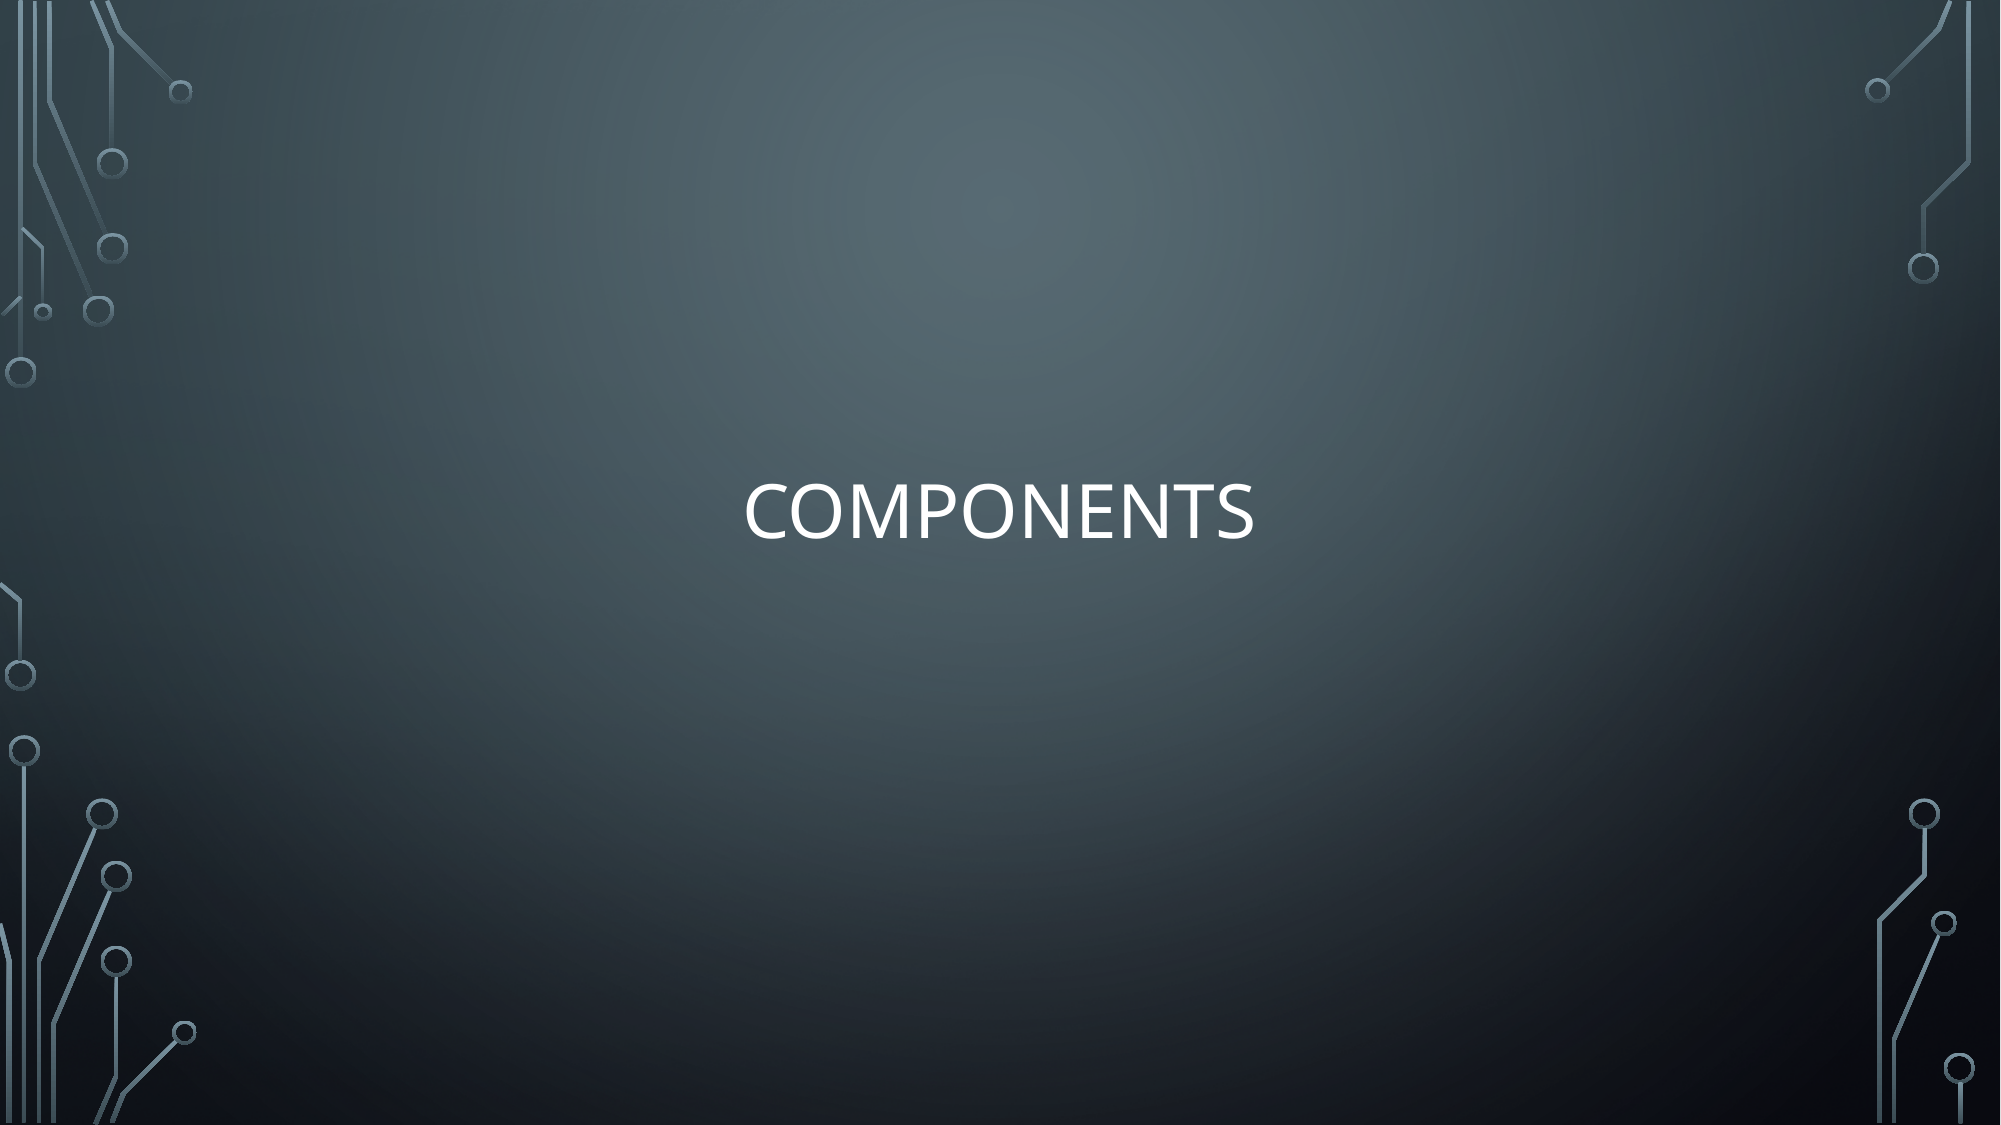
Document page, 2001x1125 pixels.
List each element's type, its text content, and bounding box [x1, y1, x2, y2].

title Components [187, 94, 1813, 563]
